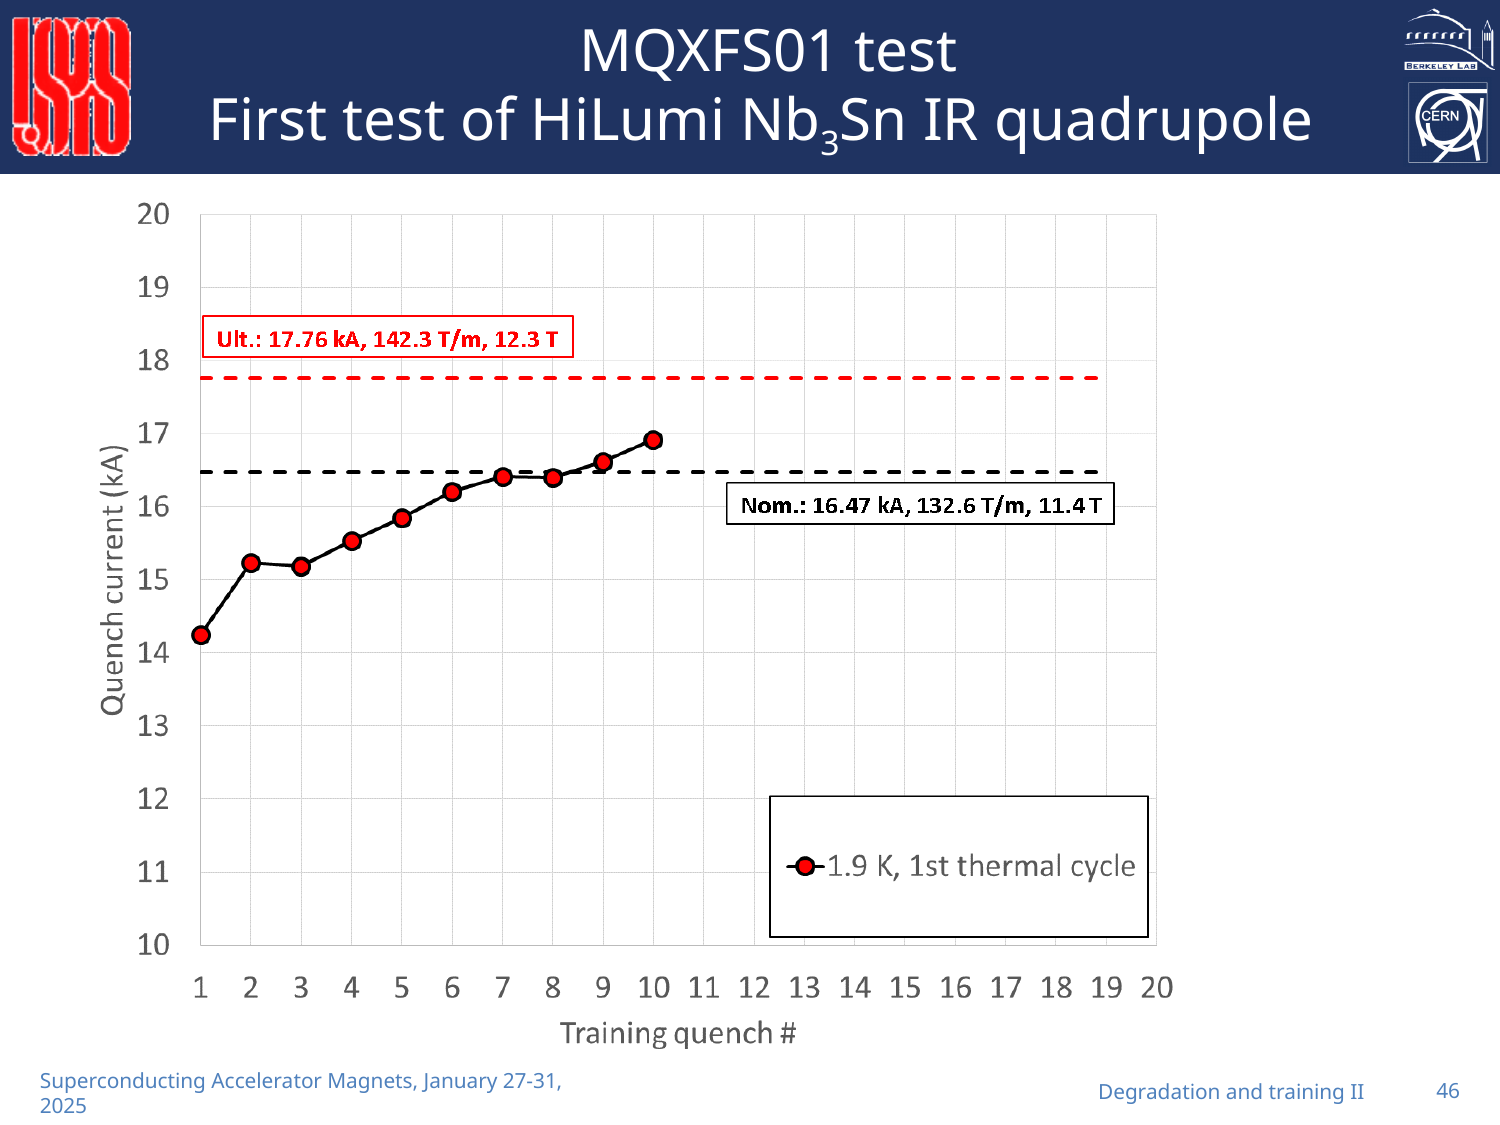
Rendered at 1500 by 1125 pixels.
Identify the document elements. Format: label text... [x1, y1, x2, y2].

picture [11, 16, 131, 156]
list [79, 187, 1421, 1063]
picture [1403, 7, 1495, 71]
title MQXFS01 test First test of HiLumi Nb3Sn IR quadrupole [137, 0, 1400, 175]
picture [1403, 77, 1492, 167]
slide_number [24, 1073, 613, 1113]
footer Degradation and training II [598, 1072, 1380, 1111]
slide_number 46 [1400, 1072, 1475, 1111]
